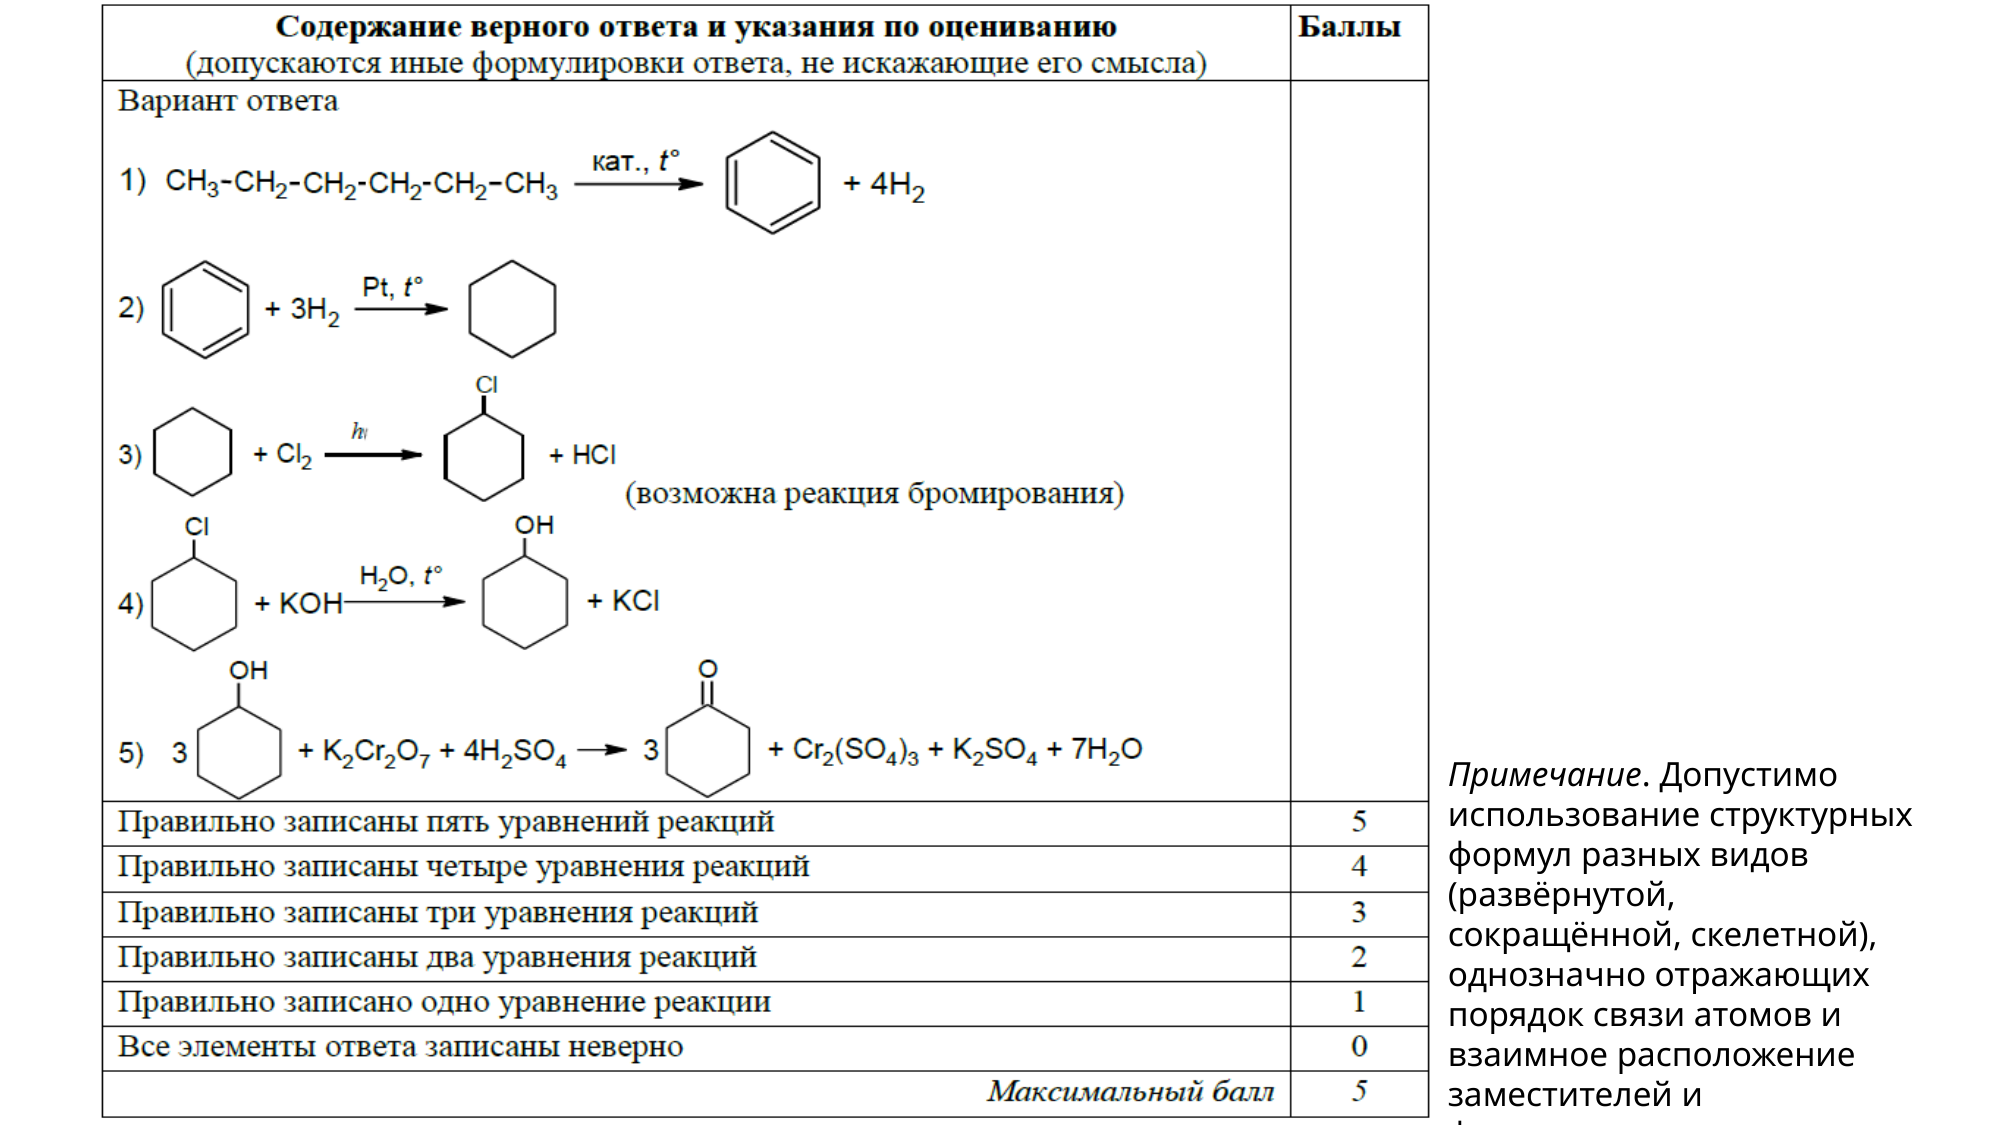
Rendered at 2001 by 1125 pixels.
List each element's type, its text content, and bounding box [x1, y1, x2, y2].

text_box Примечание. Допустимо использование структурных формул разных видов (развёрнутой, сокращённой, скелетной), однозначно отражающих порядок связи атомов и взаимное расположение заместителей и функциональных групп в молекуле органического вещества. [1434, 746, 1978, 1125]
picture [99, 0, 1434, 1125]
